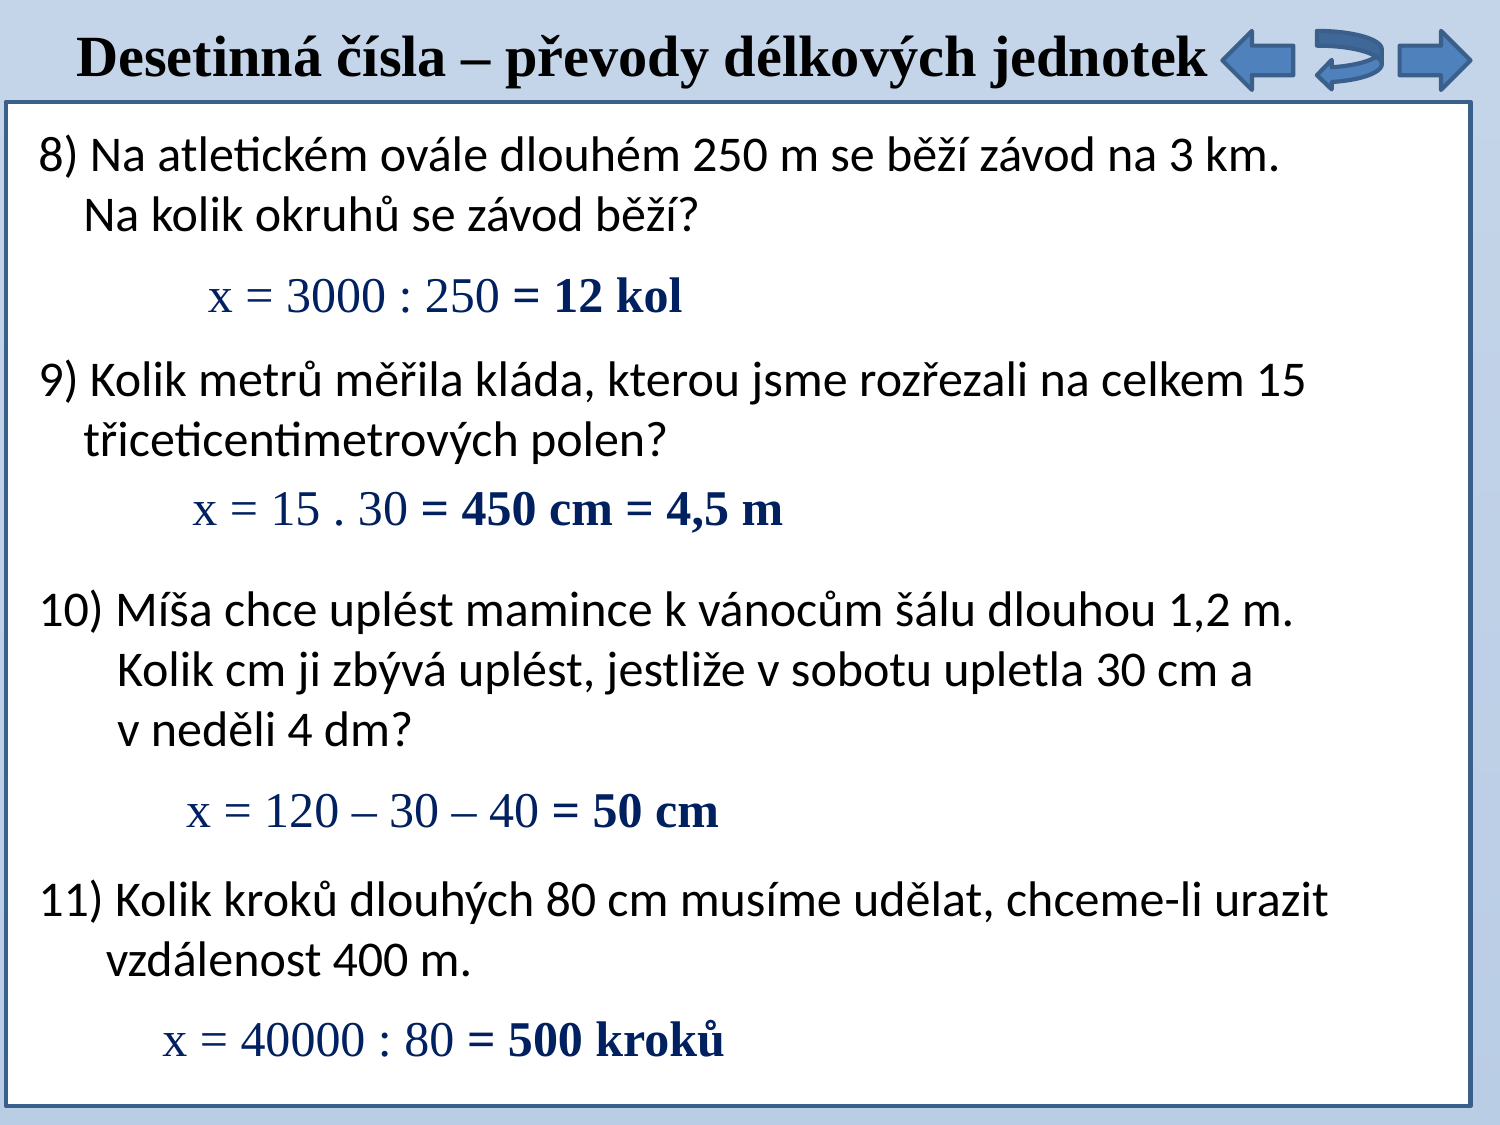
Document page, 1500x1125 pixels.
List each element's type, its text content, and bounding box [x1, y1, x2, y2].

text_box [1397, 28, 1473, 92]
text_box [1282, 43, 1296, 78]
text_box x = 40000 : 80 = 500 kroků [147, 999, 821, 1075]
text_box x = 120 – 30 – 40 = 50 cm [171, 770, 892, 845]
text_box [1314, 28, 1384, 92]
text_box [4, 100, 1473, 1108]
text_box 8) Na atletickém ovále dlouhém 250 m se běží závod na 3 km. Na kolik okruhů se závod běží? 9) Kolik metrů měřila kláda, kterou jsme rozřezali na celkem 15 třiceticentimetrových polen? 10) Míša chce uplést mamince k vánocům šálu dlouhou 1,2 m. Kolik cm ji zbývá uplést, jestliže v sobotu upletla 30 cm a v neděli 4 dm? 11) Kolik kroků dlouhých 80 cm musíme udělat, chceme-li urazit vzdálenost 400 m. [23, 113, 1412, 1094]
text_box x = 3000 : 250 = 12 kol [193, 255, 749, 330]
text_box Desetinná čísla – převody délkových jednotek [4, 0, 1282, 112]
text_box x = 15 . 30 = 450 cm = 4,5 m [177, 467, 851, 543]
